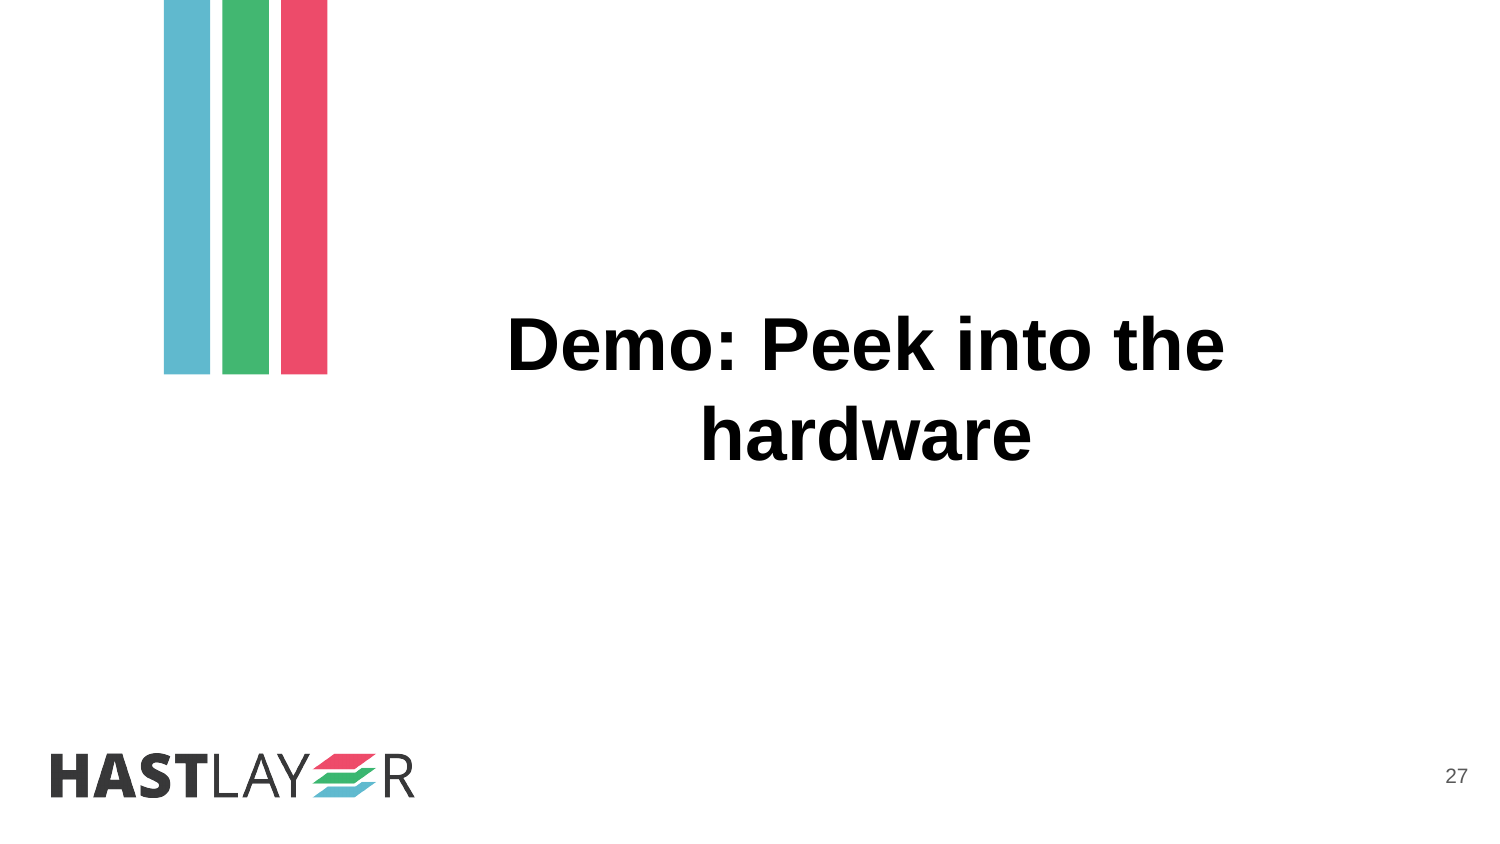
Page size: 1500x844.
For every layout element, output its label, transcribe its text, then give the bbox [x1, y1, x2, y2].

text_box [163, 0, 211, 375]
text_box [281, 0, 328, 375]
picture [50, 753, 415, 798]
slide_number 27 [1393, 743, 1484, 808]
title Demo: Peek into the hardware [339, 280, 1394, 529]
text_box [222, 0, 269, 375]
